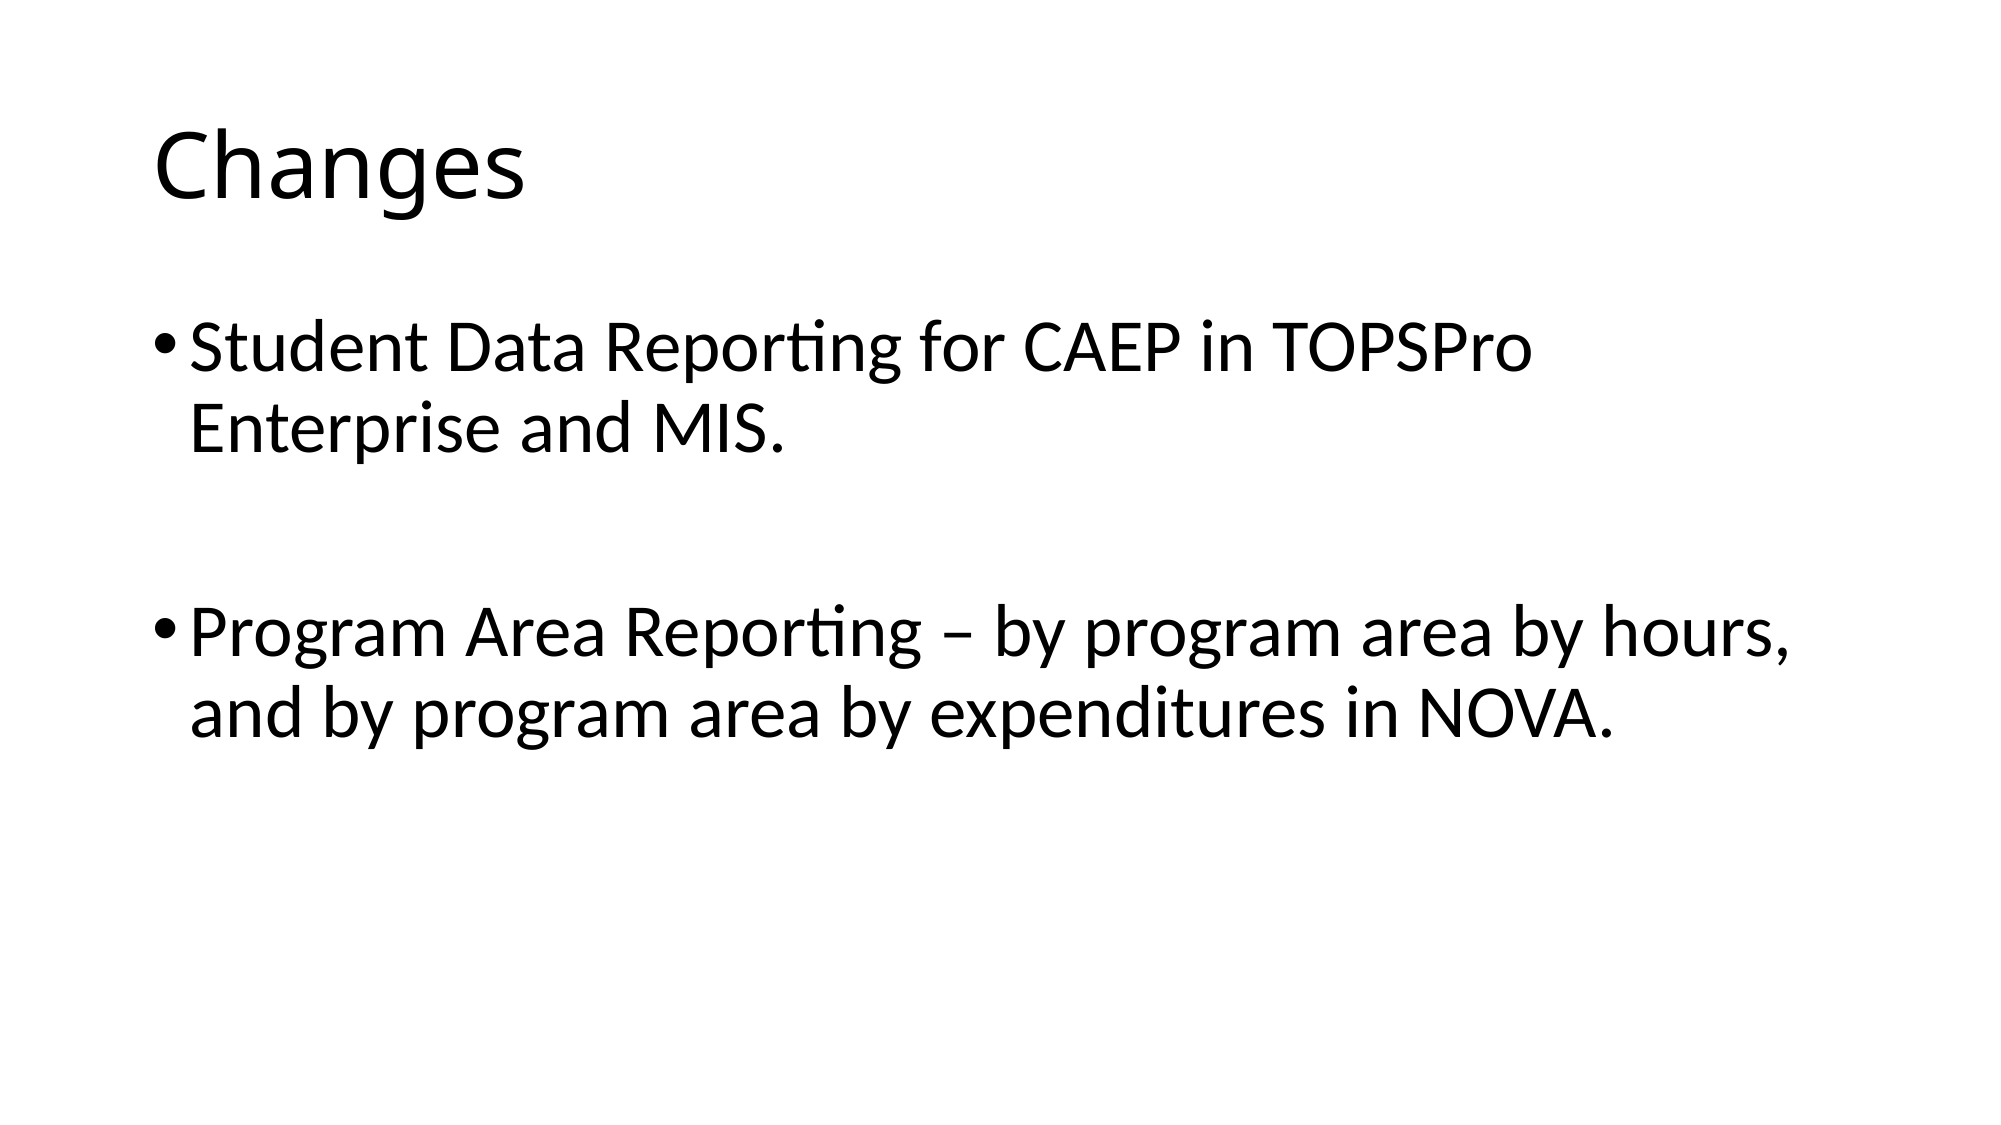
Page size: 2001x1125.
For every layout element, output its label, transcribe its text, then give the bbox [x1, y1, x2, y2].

list Student Data Reporting for CAEP in TOPSPro Enterprise and MIS. Program Area Reporting – by program area by hours, and by program area by expenditures in NOVA. [137, 299, 1863, 1014]
title Changes [137, 59, 1863, 278]
